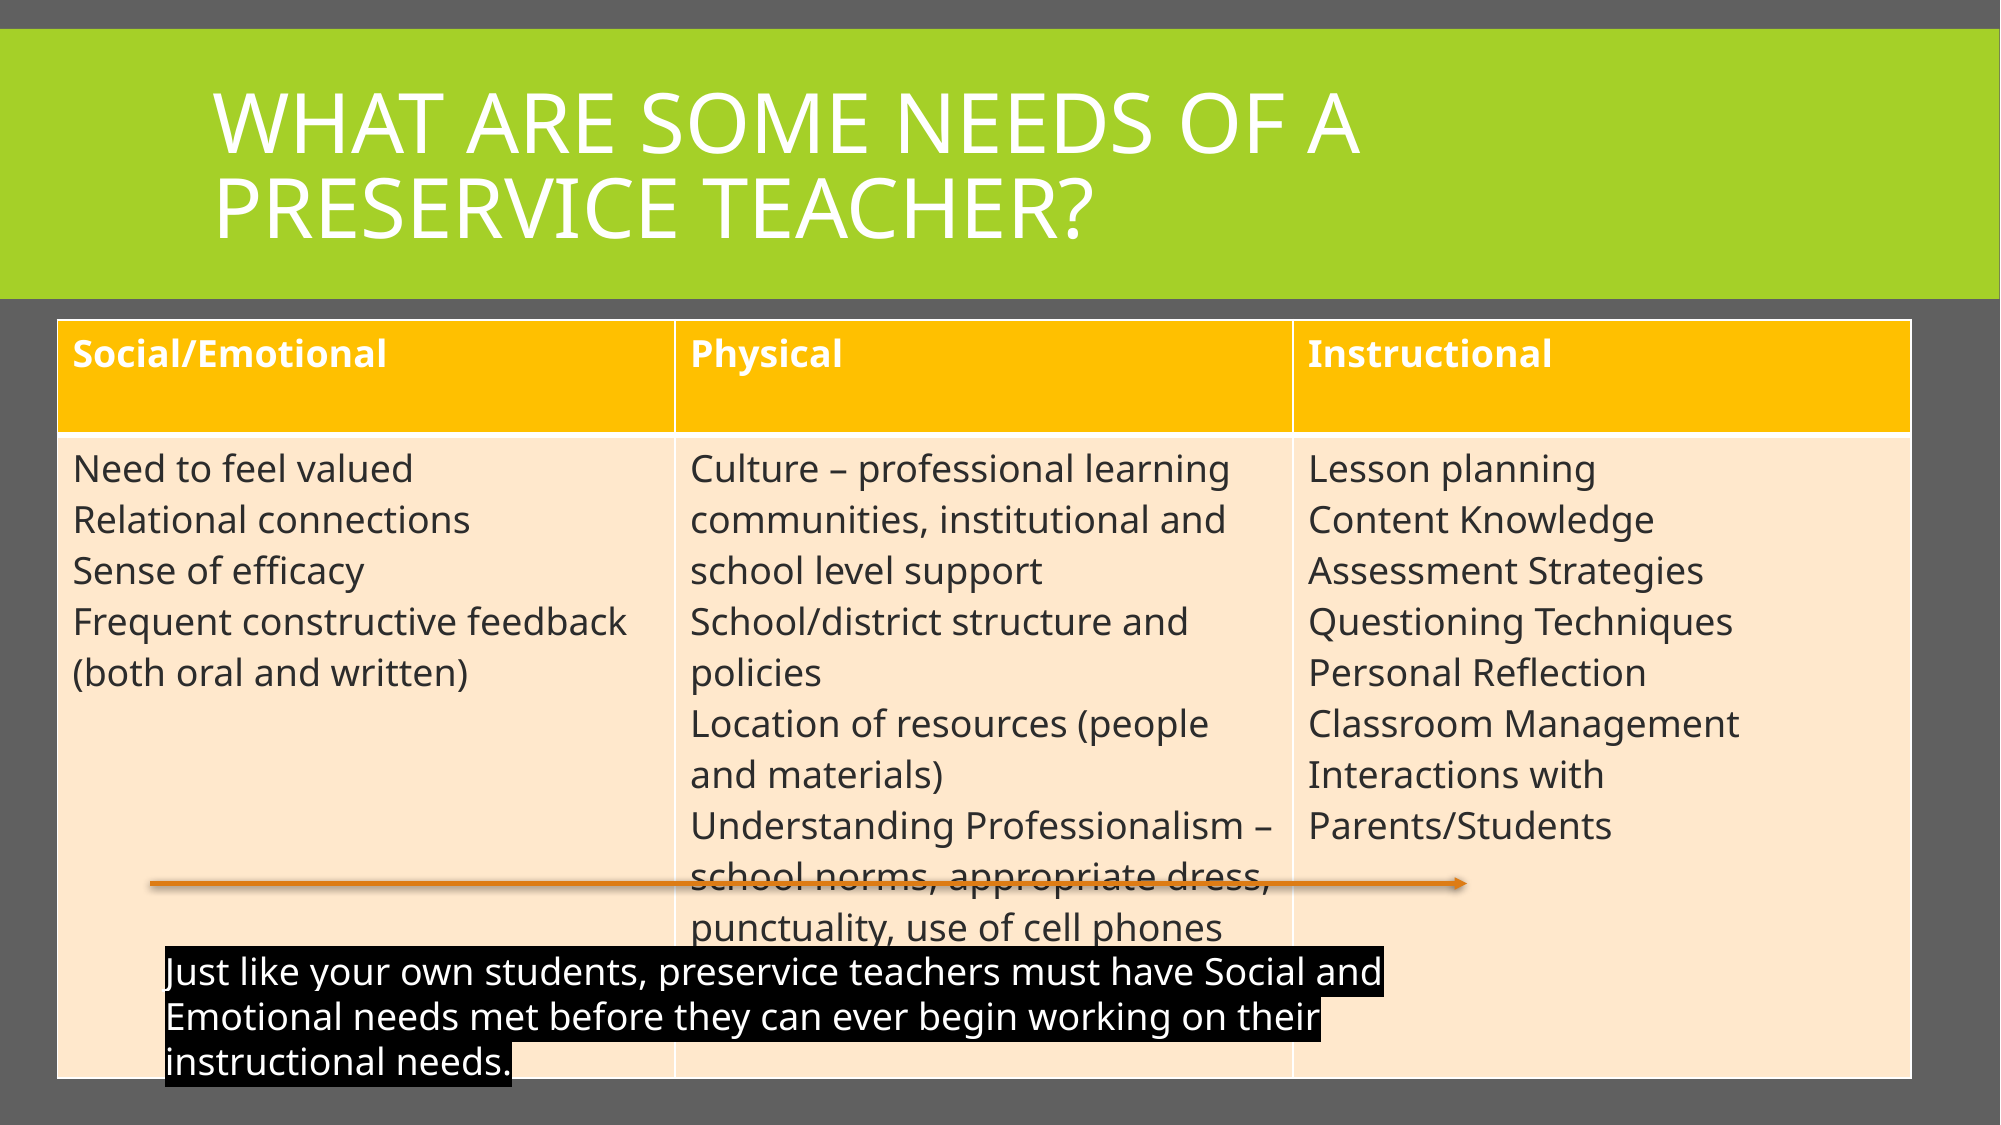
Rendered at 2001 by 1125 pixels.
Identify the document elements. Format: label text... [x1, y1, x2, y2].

text_box Just like your own students, preservice teachers must have Social and Emotional needs met before they can ever begin working on their instructional needs. [150, 941, 1431, 1091]
table_header Social/Emotional [58, 321, 674, 432]
table_header Physical [676, 321, 1292, 432]
table_header Instructional [1294, 321, 1910, 432]
table_cell Culture – professional learning communities, institutional and school level support School/district structure and policies Location of resources (people and materials) Understanding Professionalism – school norms, appropriate dress, punctuality, use of cell phones and social media [676, 895, 1292, 941]
table_cell Lesson planning Content Knowledge Assessment Strategies Questioning Techniques Personal Reflection Classroom Management Interactions with Parents/Students [1294, 438, 1910, 1077]
table_cell Need to feel valued Relational connections Sense of efficacy Frequent constructive feedback (both oral and written) [58, 438, 674, 1077]
table_cell Culture – professional learning communities, institutional and school level support School/district structure and policies Location of resources (people and materials) Understanding Professionalism – school norms, appropriate dress, punctuality, use of cell phones and social media [676, 438, 1292, 877]
title What are some needs of a preservice Teacher? [197, 46, 1803, 295]
